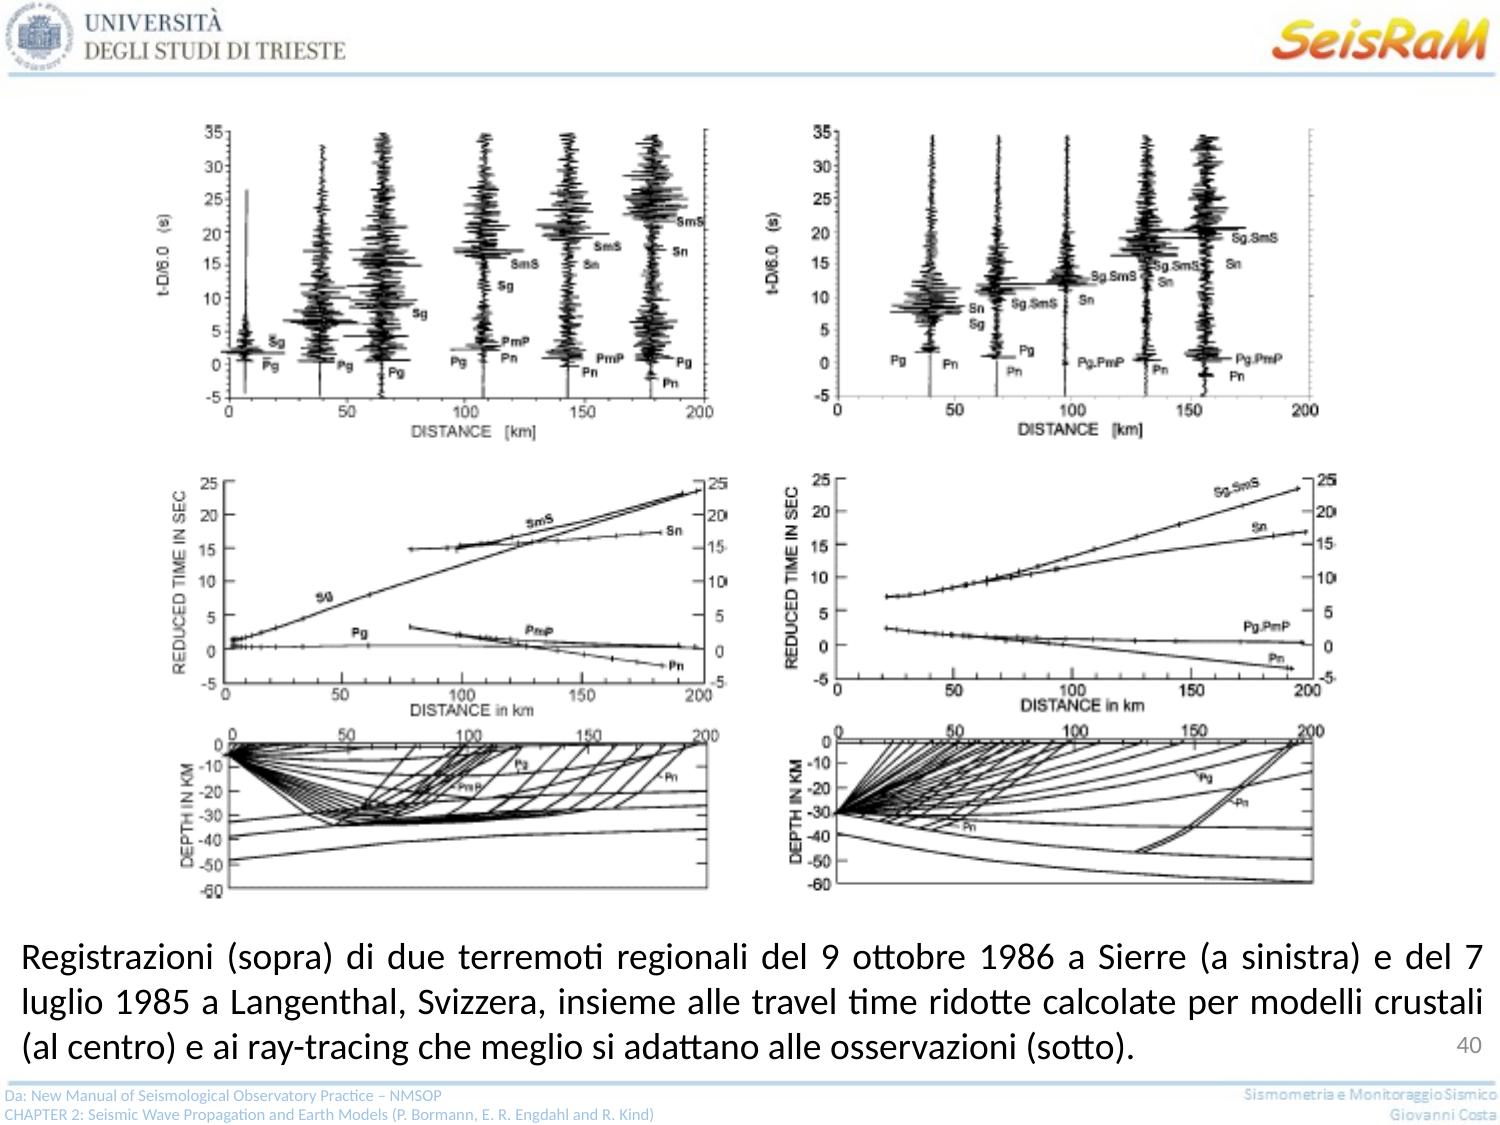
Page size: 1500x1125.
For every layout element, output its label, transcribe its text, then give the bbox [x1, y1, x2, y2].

text_box Registrazioni (sopra) di due terremoti regionali del 9 ottobre 1986 a Sierre (a sinistra) e del 7 luglio 1985 a Langenthal, Svizzera, insieme alle travel time ridotte calcolate per modelli crustali (al centro) e ai ray-tracing che meglio si adattano alle osservazioni (sotto). [6, 924, 1500, 1074]
picture [0, 0, 1500, 1125]
text_box Da: New Manual of Seismological Observatory Practice – NMSOP CHAPTER 2: Seismic Wave Propagation and Earth Models (P. Bormann, E. R. Engdahl and R. Kind) [0, 1076, 1238, 1125]
